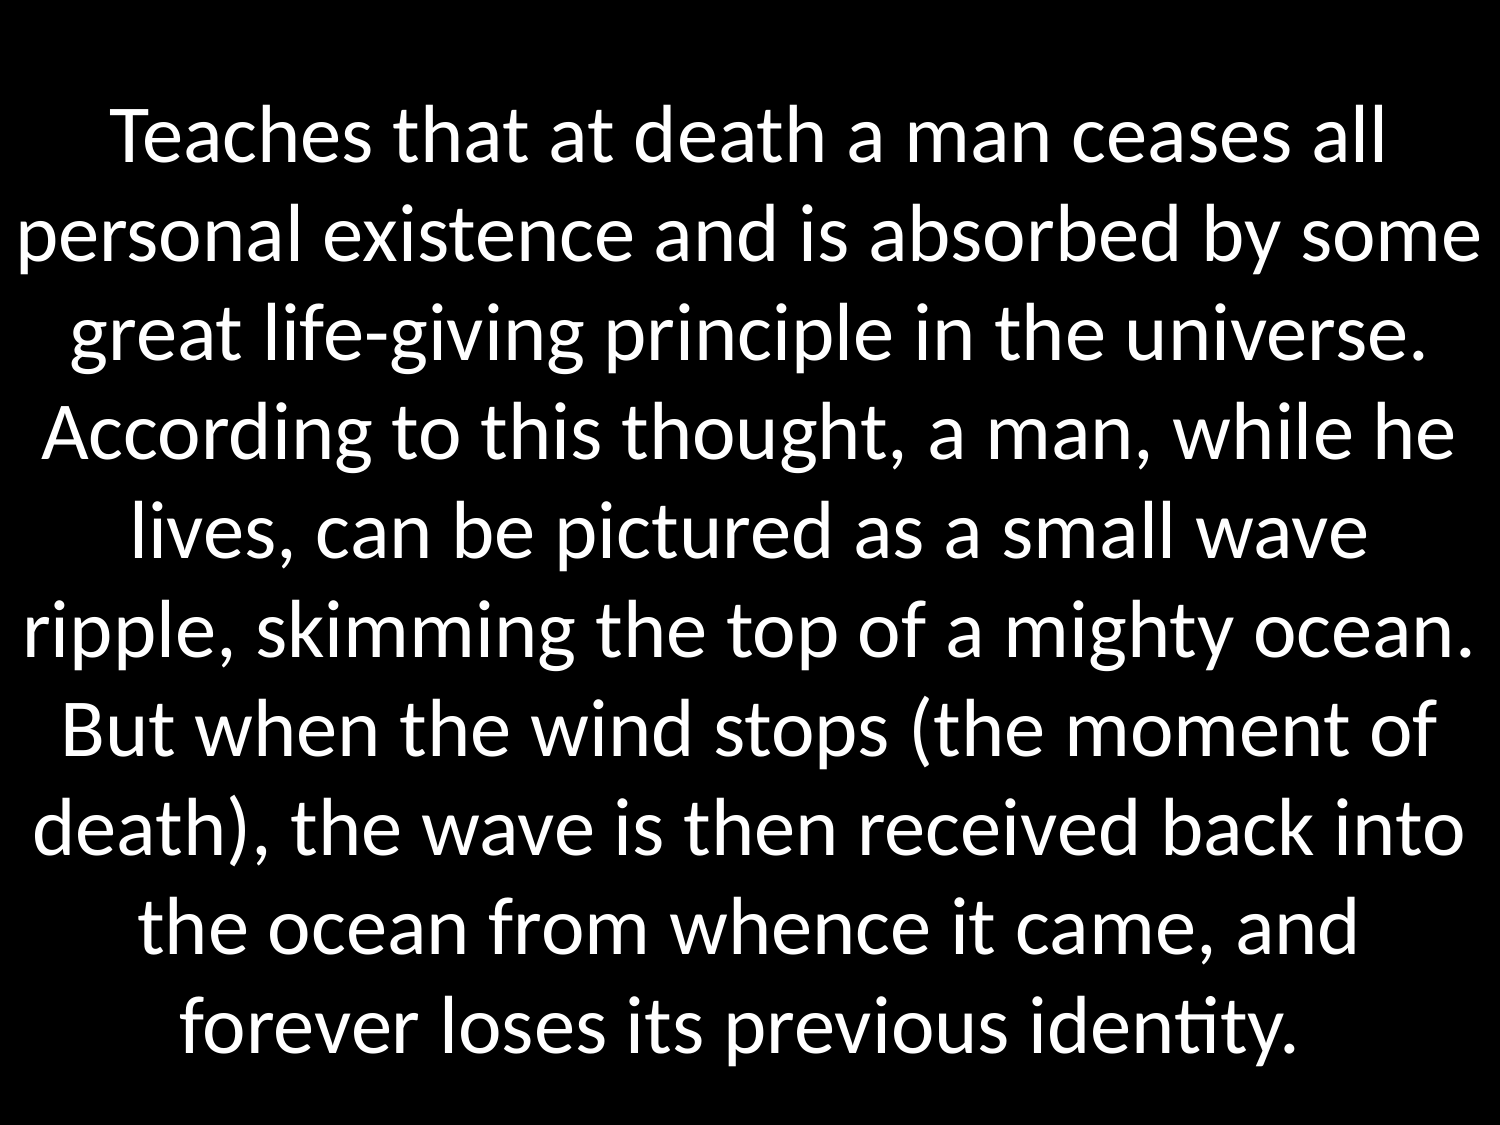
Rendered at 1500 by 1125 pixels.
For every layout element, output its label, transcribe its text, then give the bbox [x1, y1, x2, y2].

title Teaches that at death a man ceases all personal existence and is absorbed by some great life-giving principle in the universe. According to this thought, a man, while he lives, can be pictured as a small wave ripple, skimming the top of a mighty ocean. But when the wind stops (the moment of death), the wave is then received back into the ocean from whence it came, and forever loses its previous identity. [0, 24, 1500, 1125]
